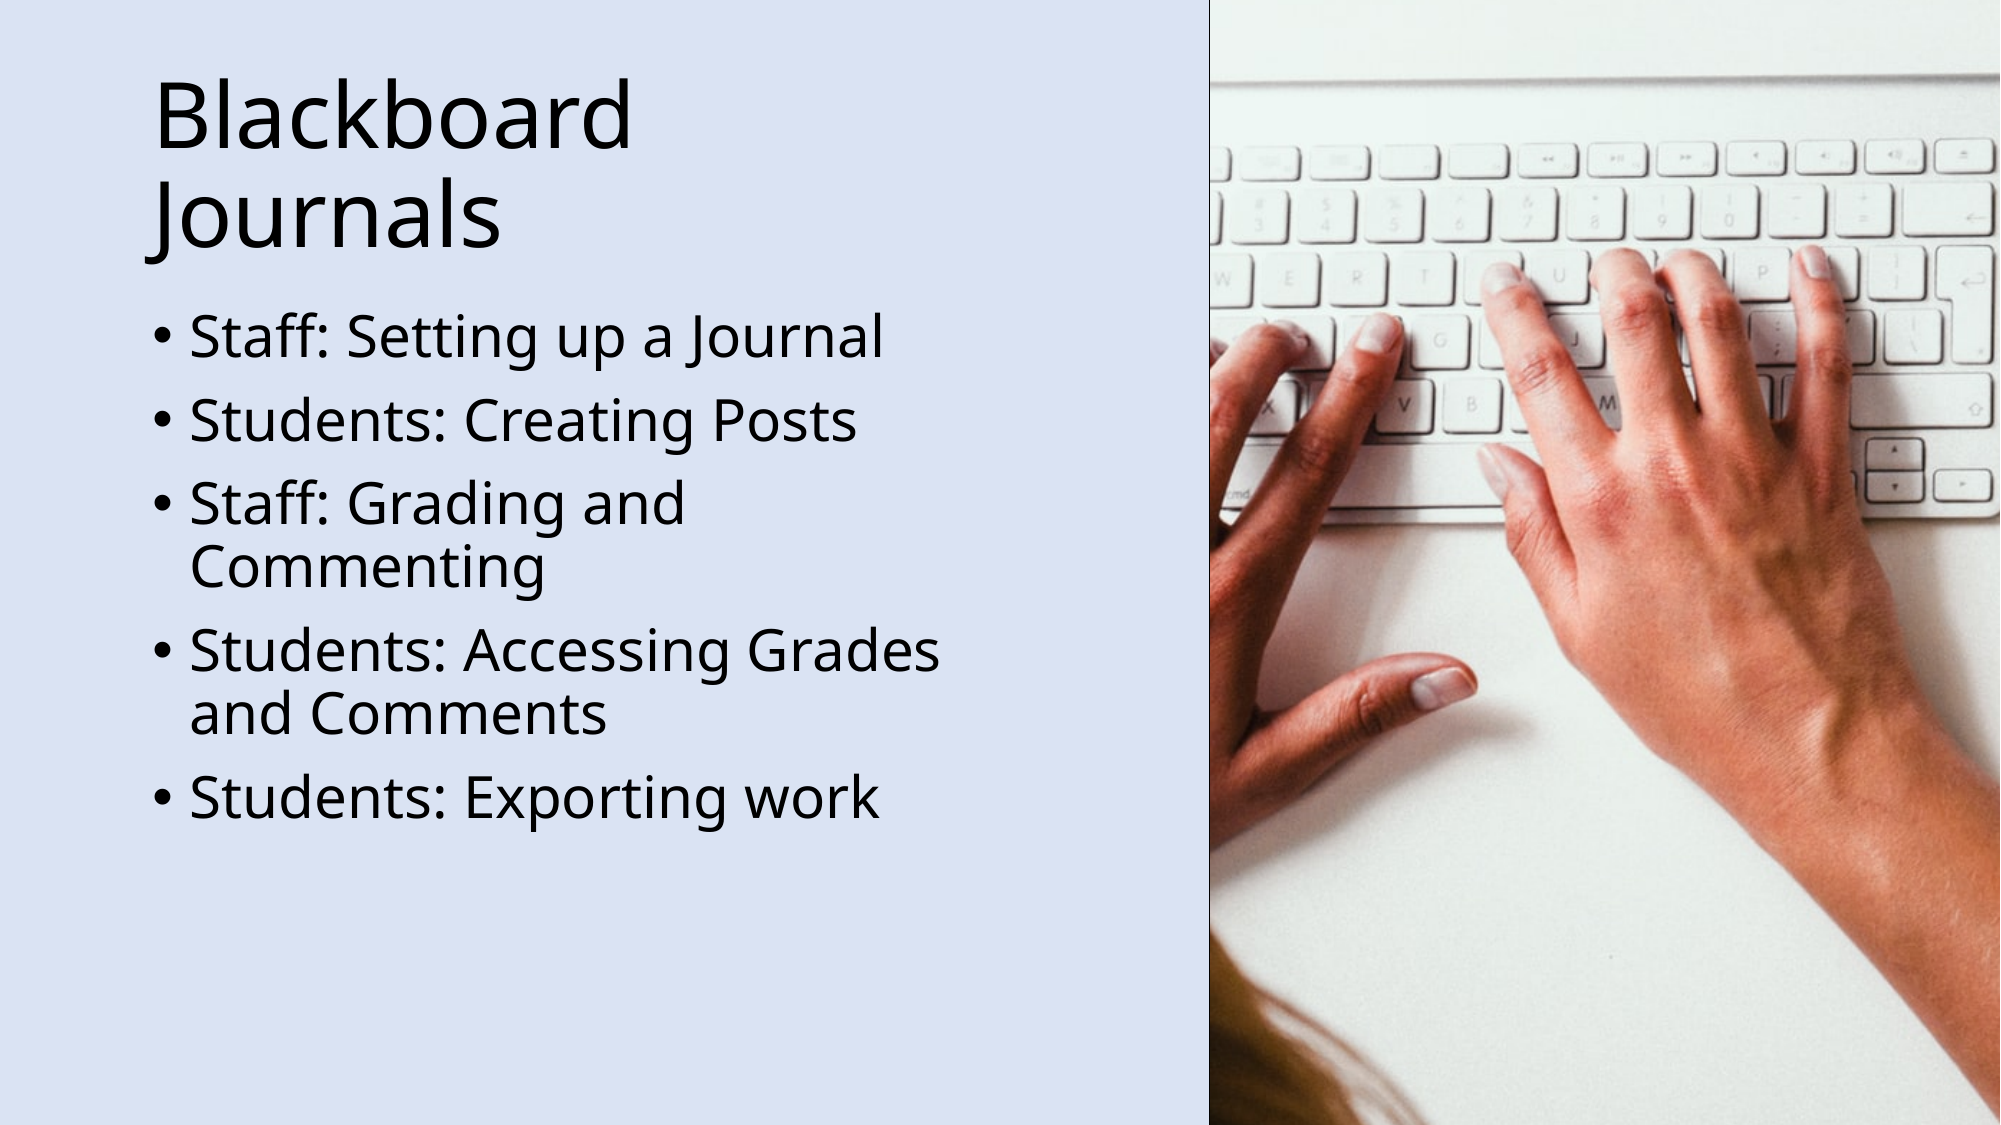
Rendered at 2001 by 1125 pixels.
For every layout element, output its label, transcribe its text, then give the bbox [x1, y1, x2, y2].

title Blackboard Journals [137, 59, 1000, 278]
picture [1209, 0, 2000, 1125]
list Staff: Setting up a Journal Students: Creating Posts Staff: Grading and Commenting Students: Accessing Grades and Comments Students: Exporting work [137, 299, 1044, 1014]
